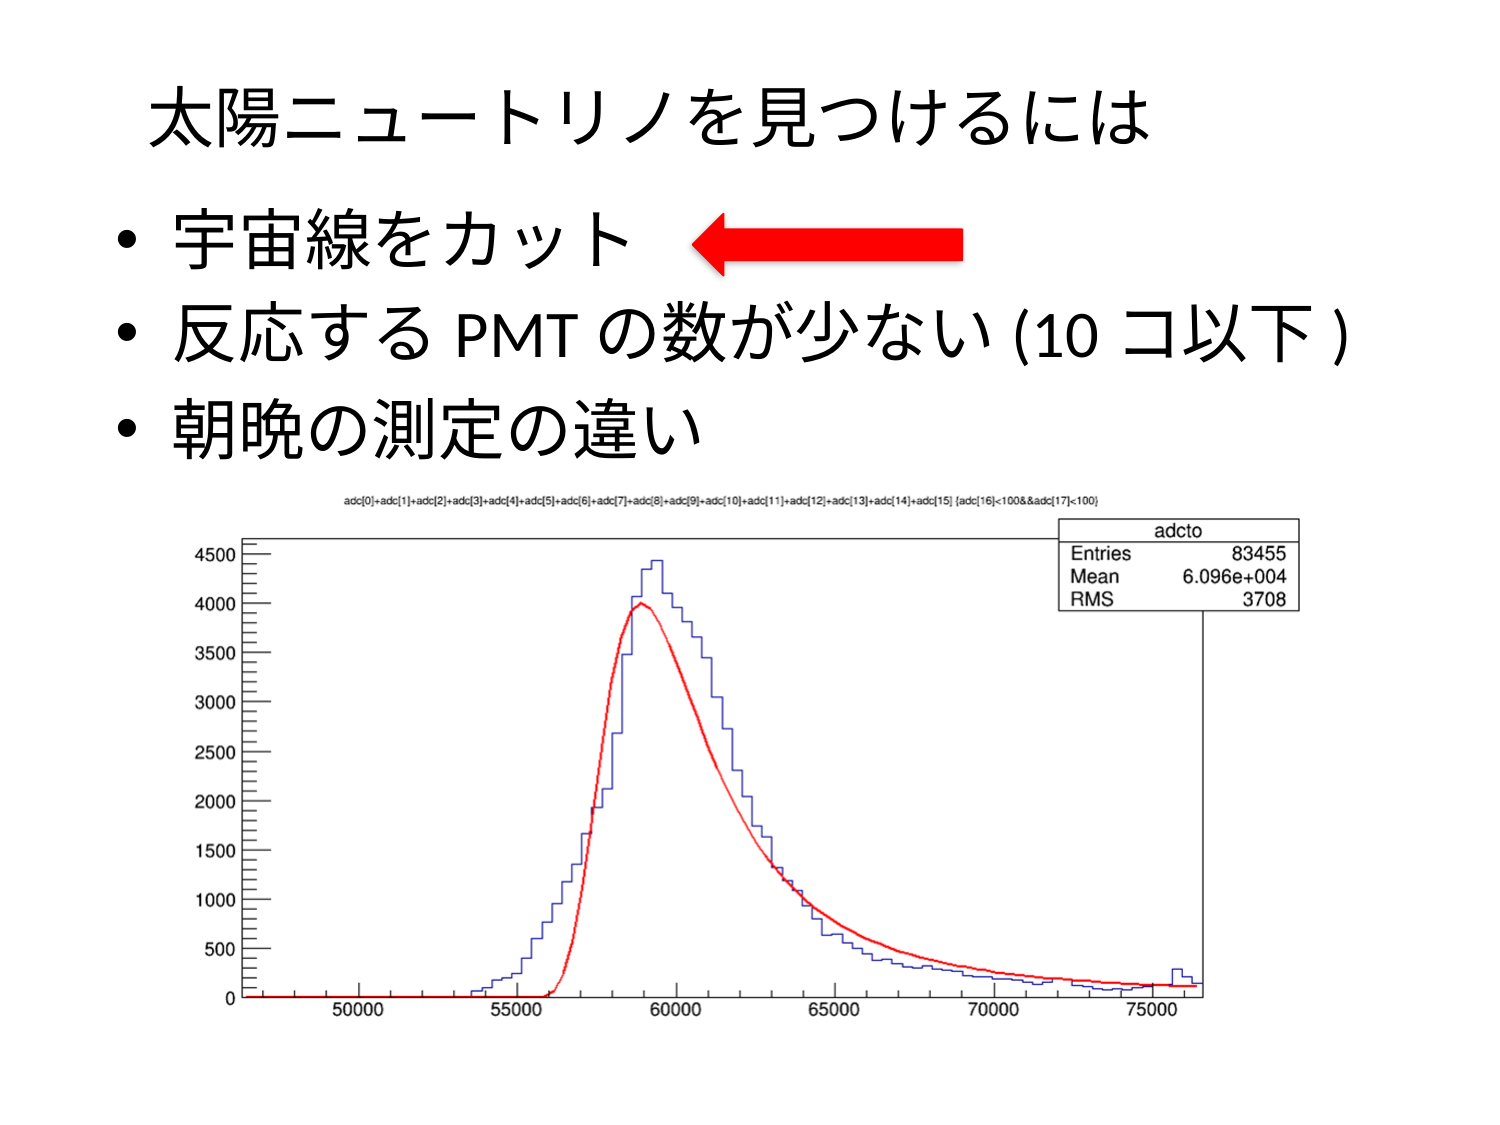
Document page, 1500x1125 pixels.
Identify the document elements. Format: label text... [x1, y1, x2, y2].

picture [139, 488, 1306, 1033]
title 太陽ニュートリノを見つけるには [75, 49, 1226, 183]
list 宇宙線をカット 反応するPMTの数が少ない(10コ以下) 朝晩の測定の違い [100, 190, 1451, 490]
text_box [691, 212, 964, 277]
